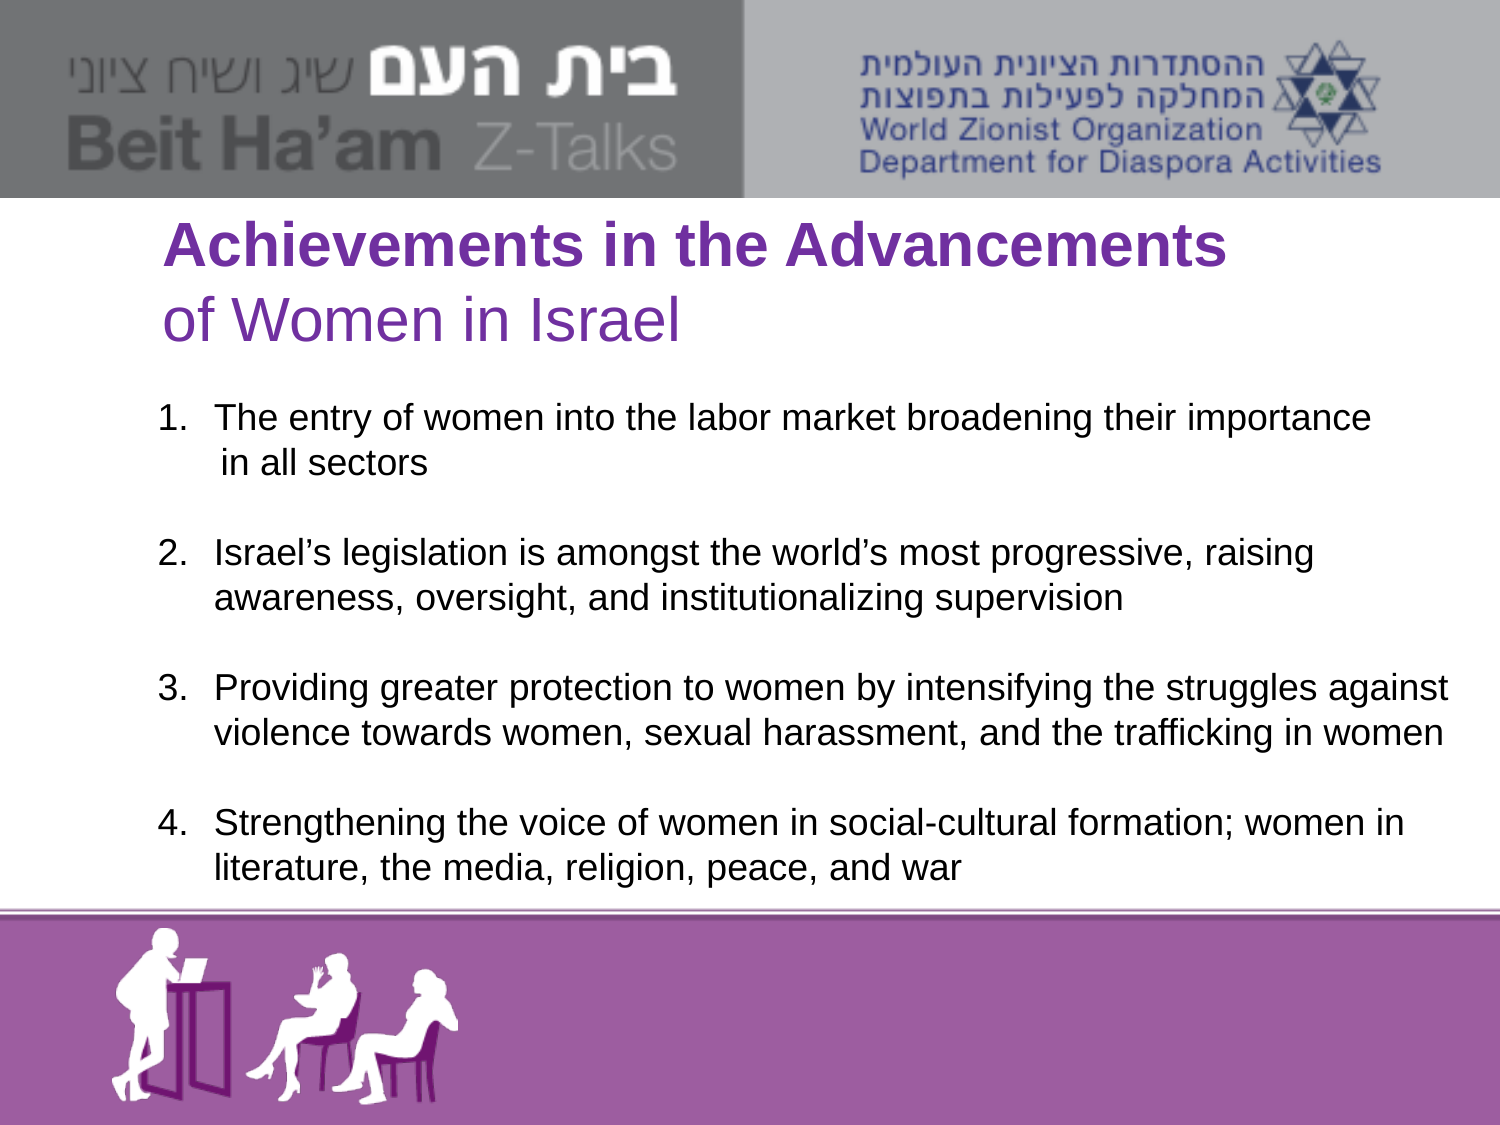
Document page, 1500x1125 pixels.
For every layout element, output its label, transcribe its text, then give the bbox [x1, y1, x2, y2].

text_box Achievements in the Advancements of Women in Israel [147, 206, 1500, 361]
picture [0, 0, 1500, 199]
text_box The entry of women into the labor market broadening their importance in all sectors Israel’s legislation is amongst the world’s most progressive, raising awareness, oversight, and institutionalizing supervision Providing greater protection to women by intensifying the struggles against violence towards women, sexual harassment, and the trafficking in women Strengthening the voice of women in social-cultural formation; women in literature, the media, religion, peace, and war [142, 385, 1500, 895]
picture [0, 907, 1500, 1125]
